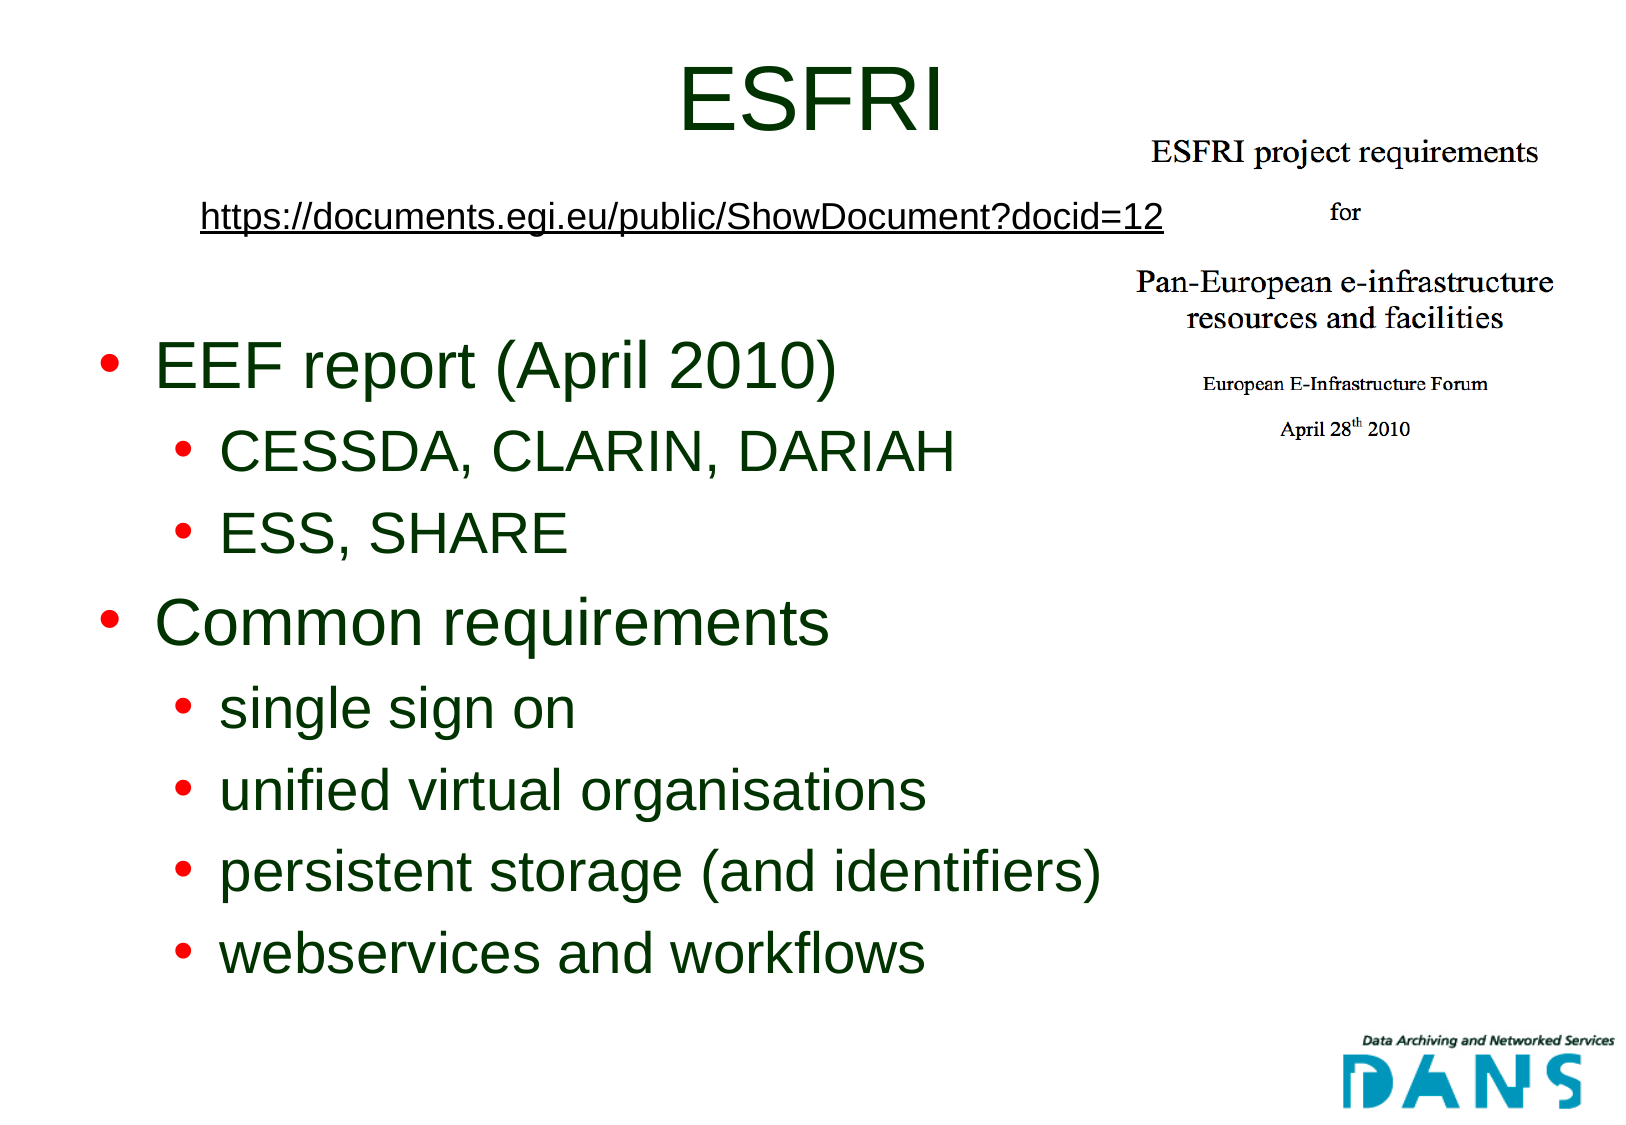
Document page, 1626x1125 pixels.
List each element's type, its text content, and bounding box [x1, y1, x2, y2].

text_box https://documents.egi.eu/public/ShowDocument?docid=12 [185, 184, 1099, 245]
title ESFRI [80, 0, 1544, 188]
picture [1104, 113, 1625, 464]
picture [1331, 1020, 1625, 1125]
list EEF report (April 2010) CESSDA, CLARIN, DARIAH ESS, SHARE Common requirements single sign on unified virtual organisations persistent storage (and identifiers) webservices and workflows [82, 314, 1546, 1024]
